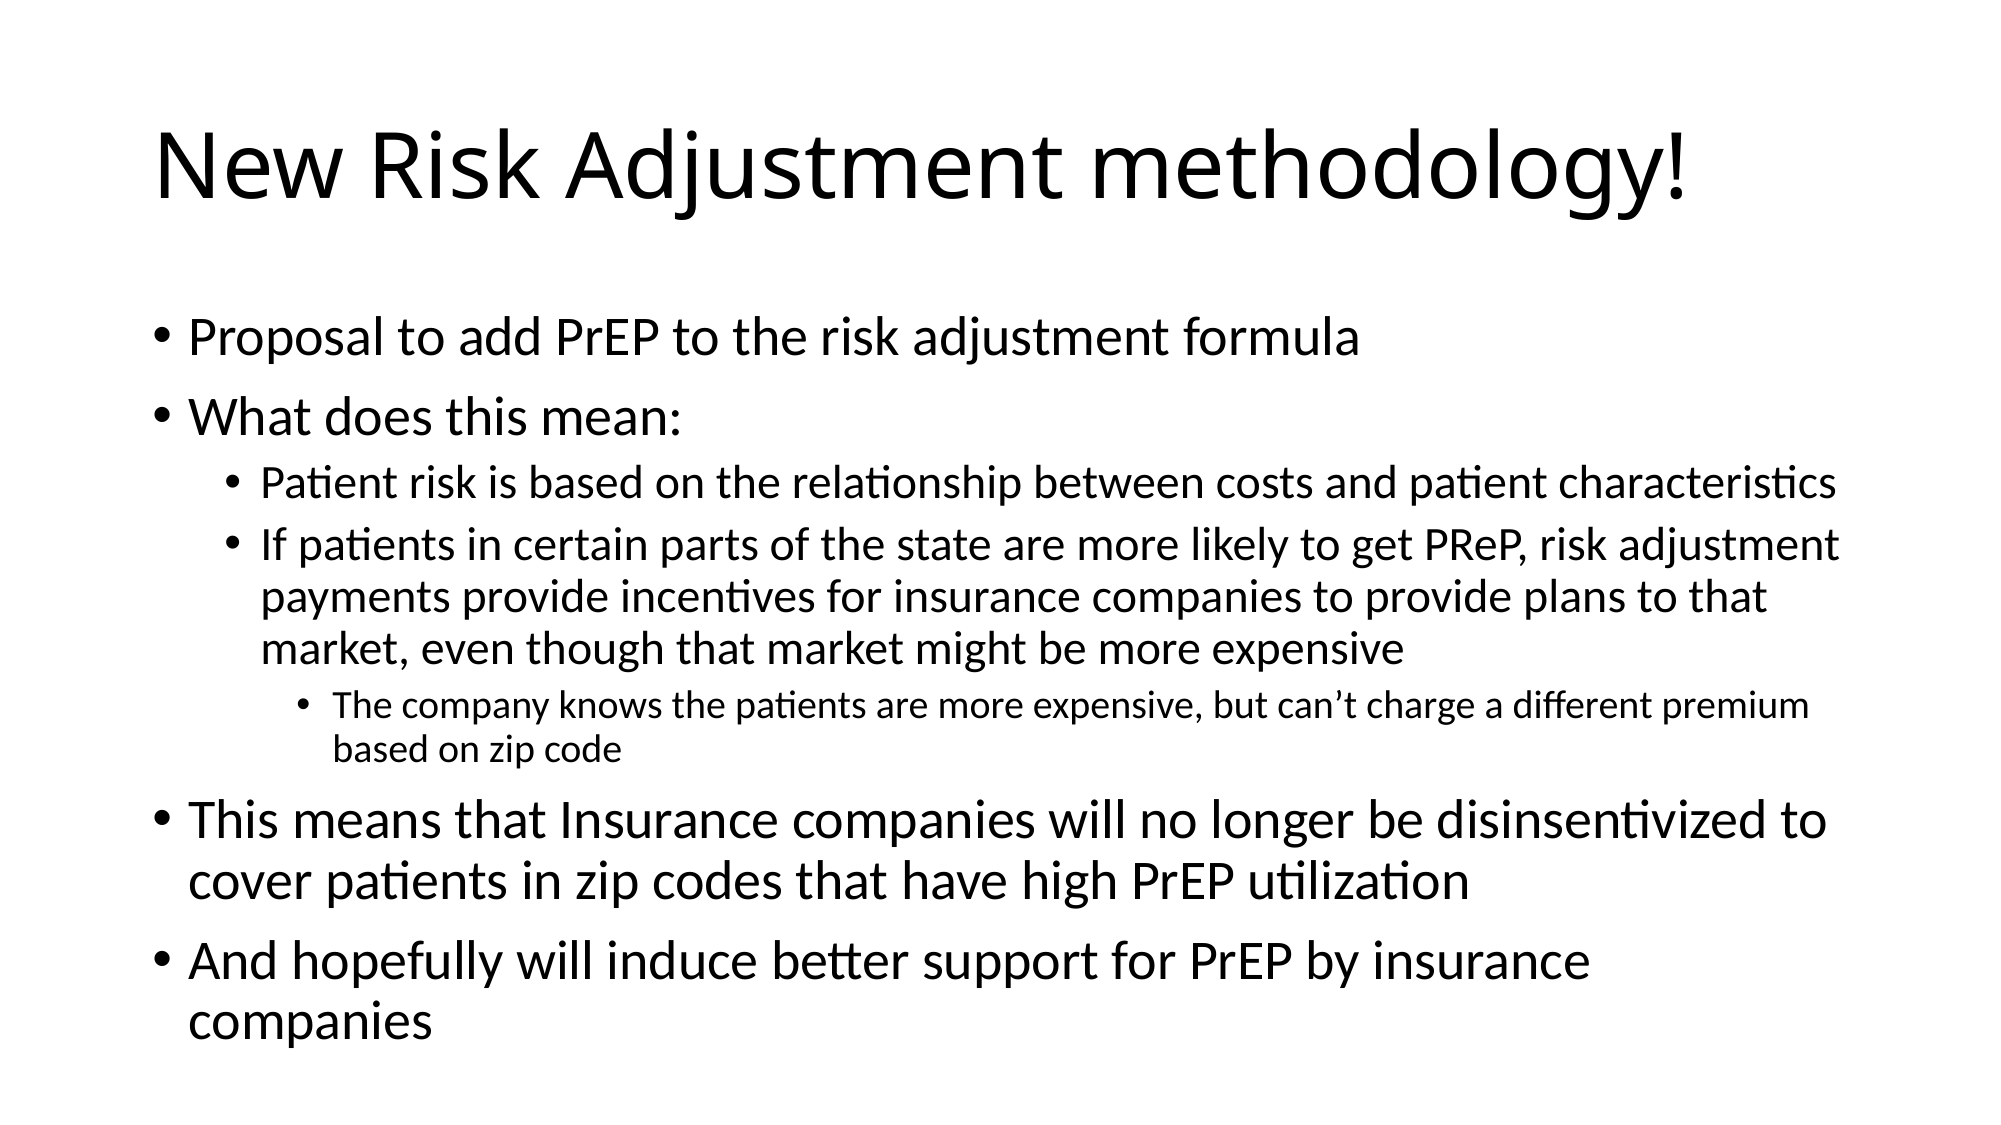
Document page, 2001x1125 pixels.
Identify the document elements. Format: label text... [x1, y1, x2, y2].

title New Risk Adjustment methodology! [137, 59, 1863, 278]
list Proposal to add PrEP to the risk adjustment formula What does this mean: Patient risk is based on the relationship between costs and patient characteristics If patients in certain parts of the state are more likely to get PReP, risk adjustment payments provide incentives for insurance companies to provide plans to that market, even though that market might be more expensive The company knows the patients are more expensive, but can’t charge a different premium based on zip code This means that Insurance companies will no longer be disinsentivized to cover patients in zip codes that have high PrEP utilization And hopefully will induce better support for PrEP by insurance companies [137, 299, 1863, 1105]
